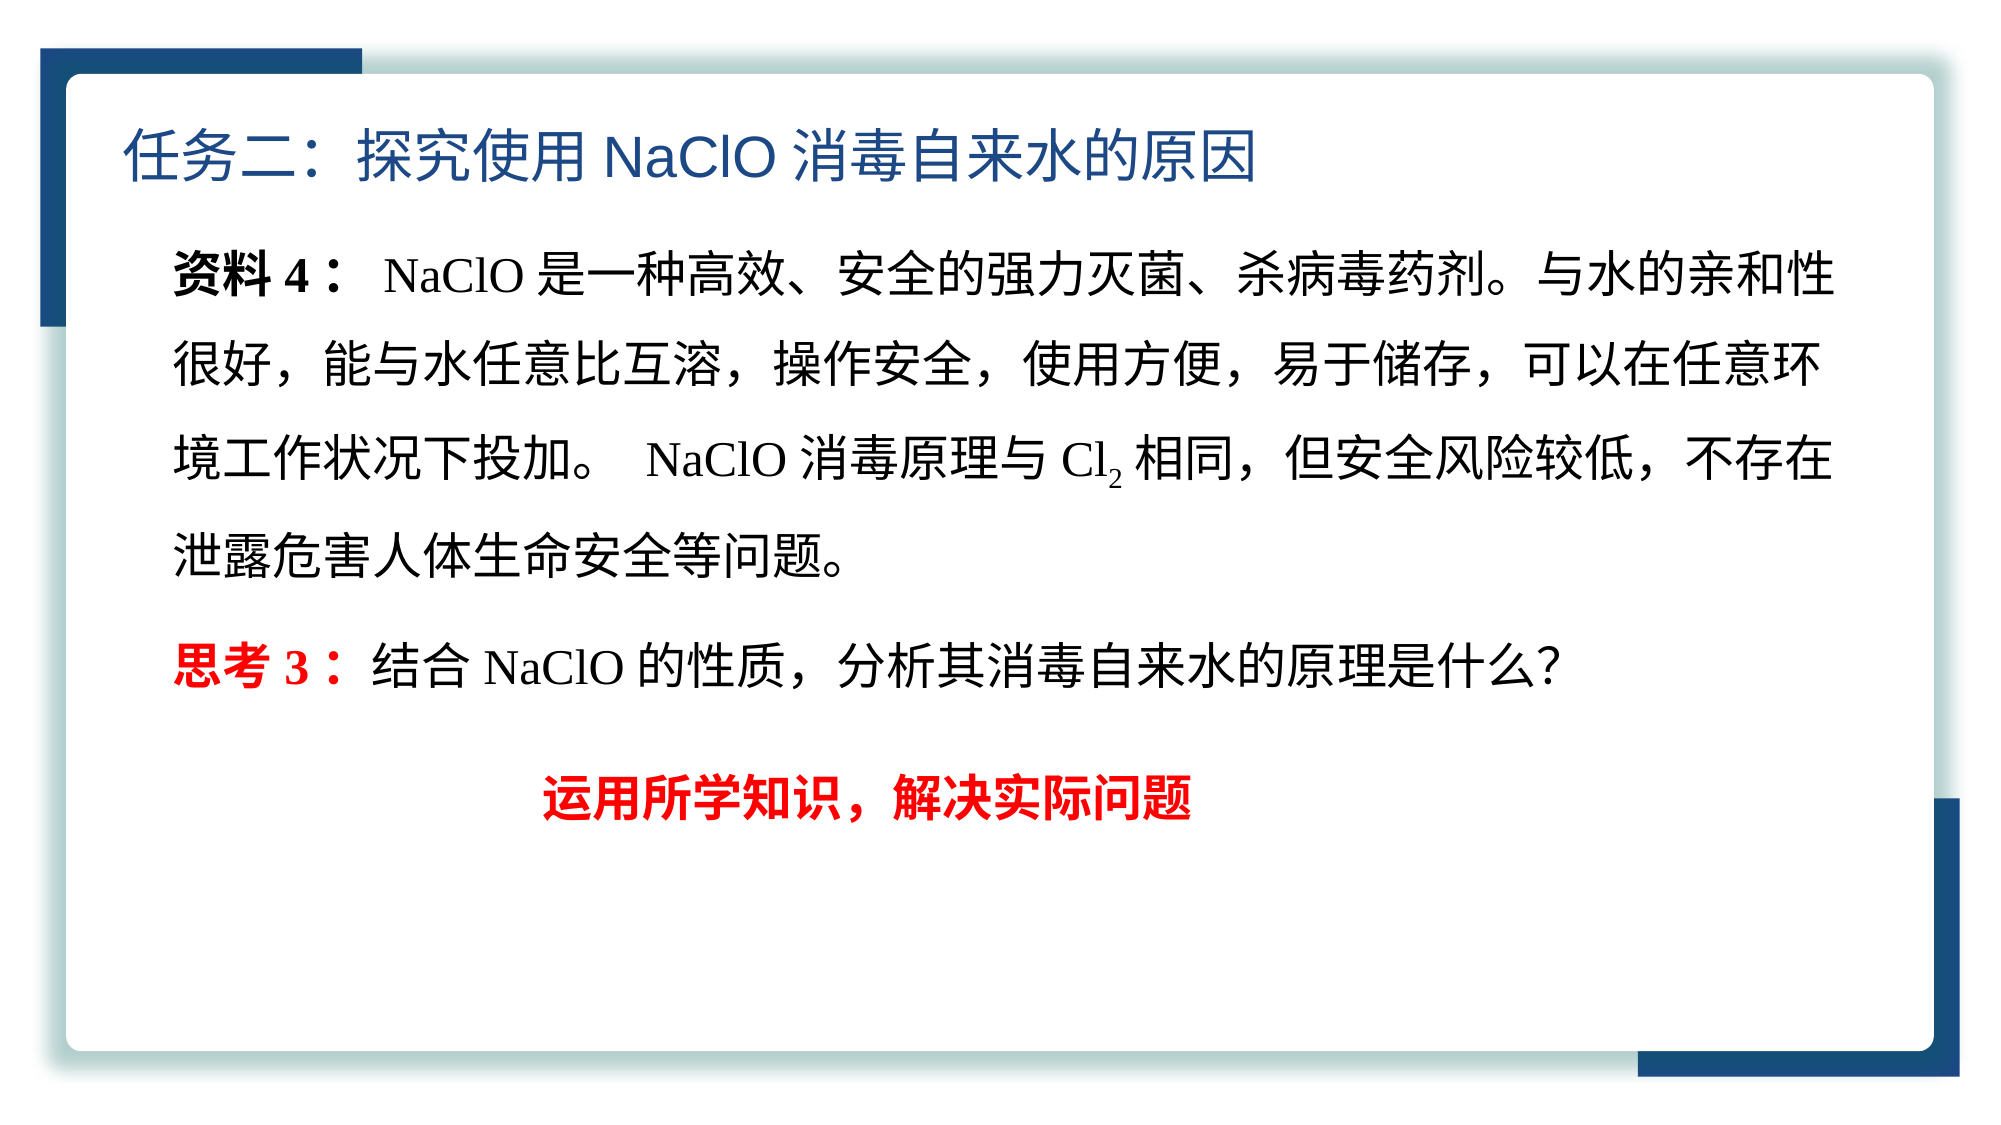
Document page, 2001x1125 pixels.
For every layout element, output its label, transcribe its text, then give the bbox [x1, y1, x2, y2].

text_box [1945, 1063, 1961, 1078]
text_box [39, 47, 56, 64]
text_box [65, 72, 1935, 1053]
text_box 资料4：NaClO是一种高效、安全的强力灭菌、杀病毒药剂。与水的亲和性很好，能与水任意比互溶，操作安全，使用方便，易于储存，可以在任意环境工作状况下投加。 NaClO消毒原理与Cl2相同，但安全风险较低，不存在泄露危害人体生命安全等问题。 [157, 204, 1863, 593]
text_box 任务二：探究使用NaClO消毒自来水的原因 [107, 111, 1310, 197]
text_box 运用所学知识，解决实际问题 [527, 758, 1224, 834]
text_box 思考3：结合NaClO的性质，分析其消毒自来水的原理是什么？ [157, 627, 1638, 703]
